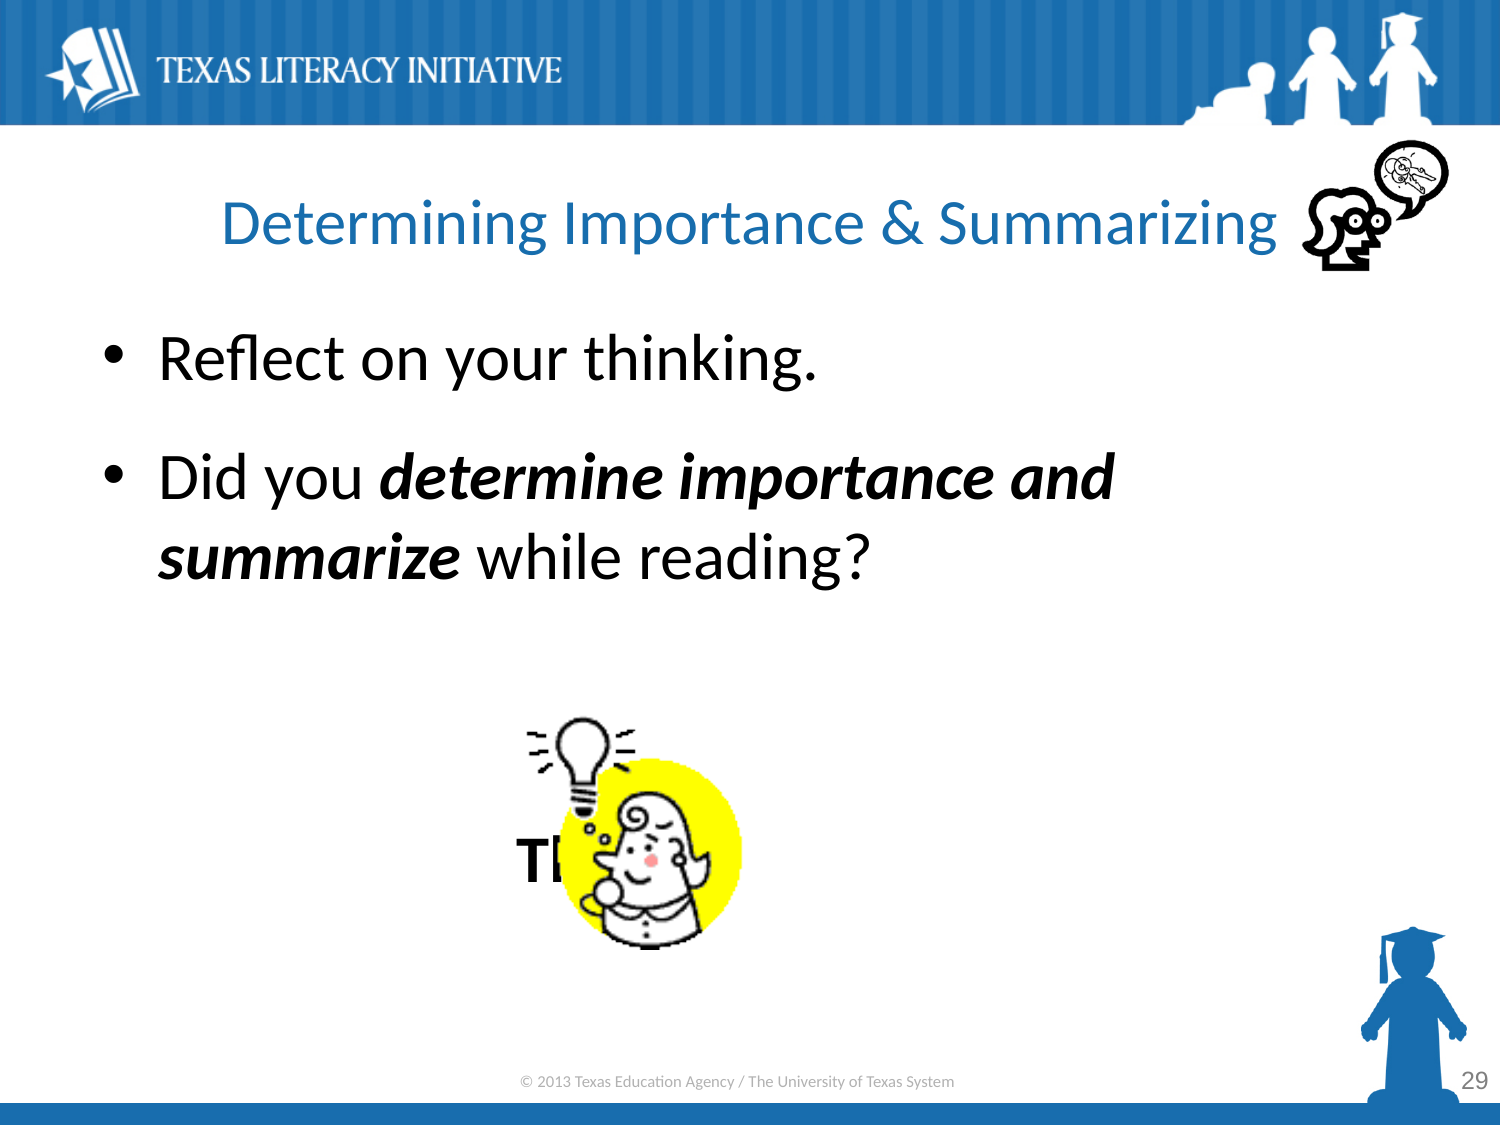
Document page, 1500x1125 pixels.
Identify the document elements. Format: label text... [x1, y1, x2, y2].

picture [0, 911, 1500, 1125]
list Reflect on your thinking. Did you determine importance and summarize while reading? Think [87, 212, 1438, 950]
picture [0, 0, 1500, 125]
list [524, 712, 745, 951]
slide_number 29 [1437, 1059, 1500, 1100]
footer © 2013 Texas Education Agency / The University of Texas System [312, 1062, 1163, 1100]
title Determining Importance & Summarizing [0, 125, 1500, 313]
picture [1299, 137, 1454, 276]
